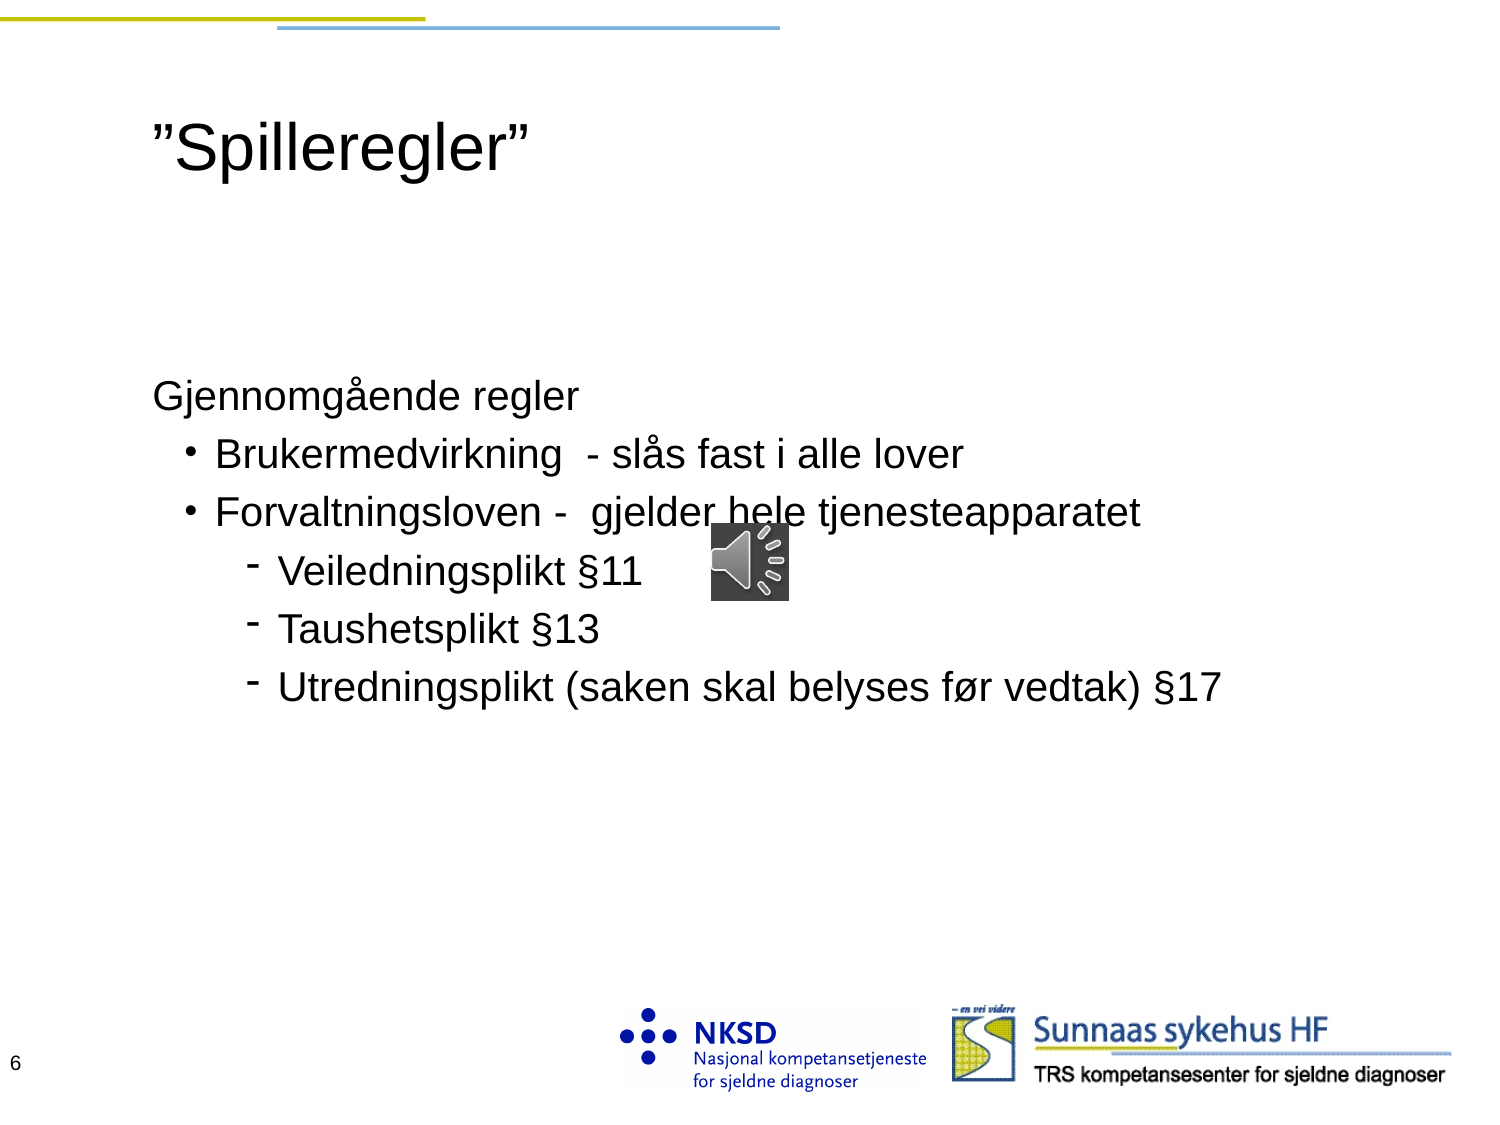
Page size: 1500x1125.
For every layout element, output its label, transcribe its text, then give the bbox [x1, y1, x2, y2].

list Gjennomgående regler Brukermedvirkning - slås fast i alle lover Forvaltningsloven - gjelder hele tjenesteapparatet Veiledningsplikt §11 Taushetsplikt §13 Utredningsplikt (saken skal belyses før vedtak) §17 [110, 286, 1431, 980]
picture [620, 1008, 926, 1092]
picture [0, 17, 780, 30]
picture [709, 522, 791, 603]
picture [952, 1004, 1452, 1087]
title ”Spilleregler” [110, 39, 1431, 248]
